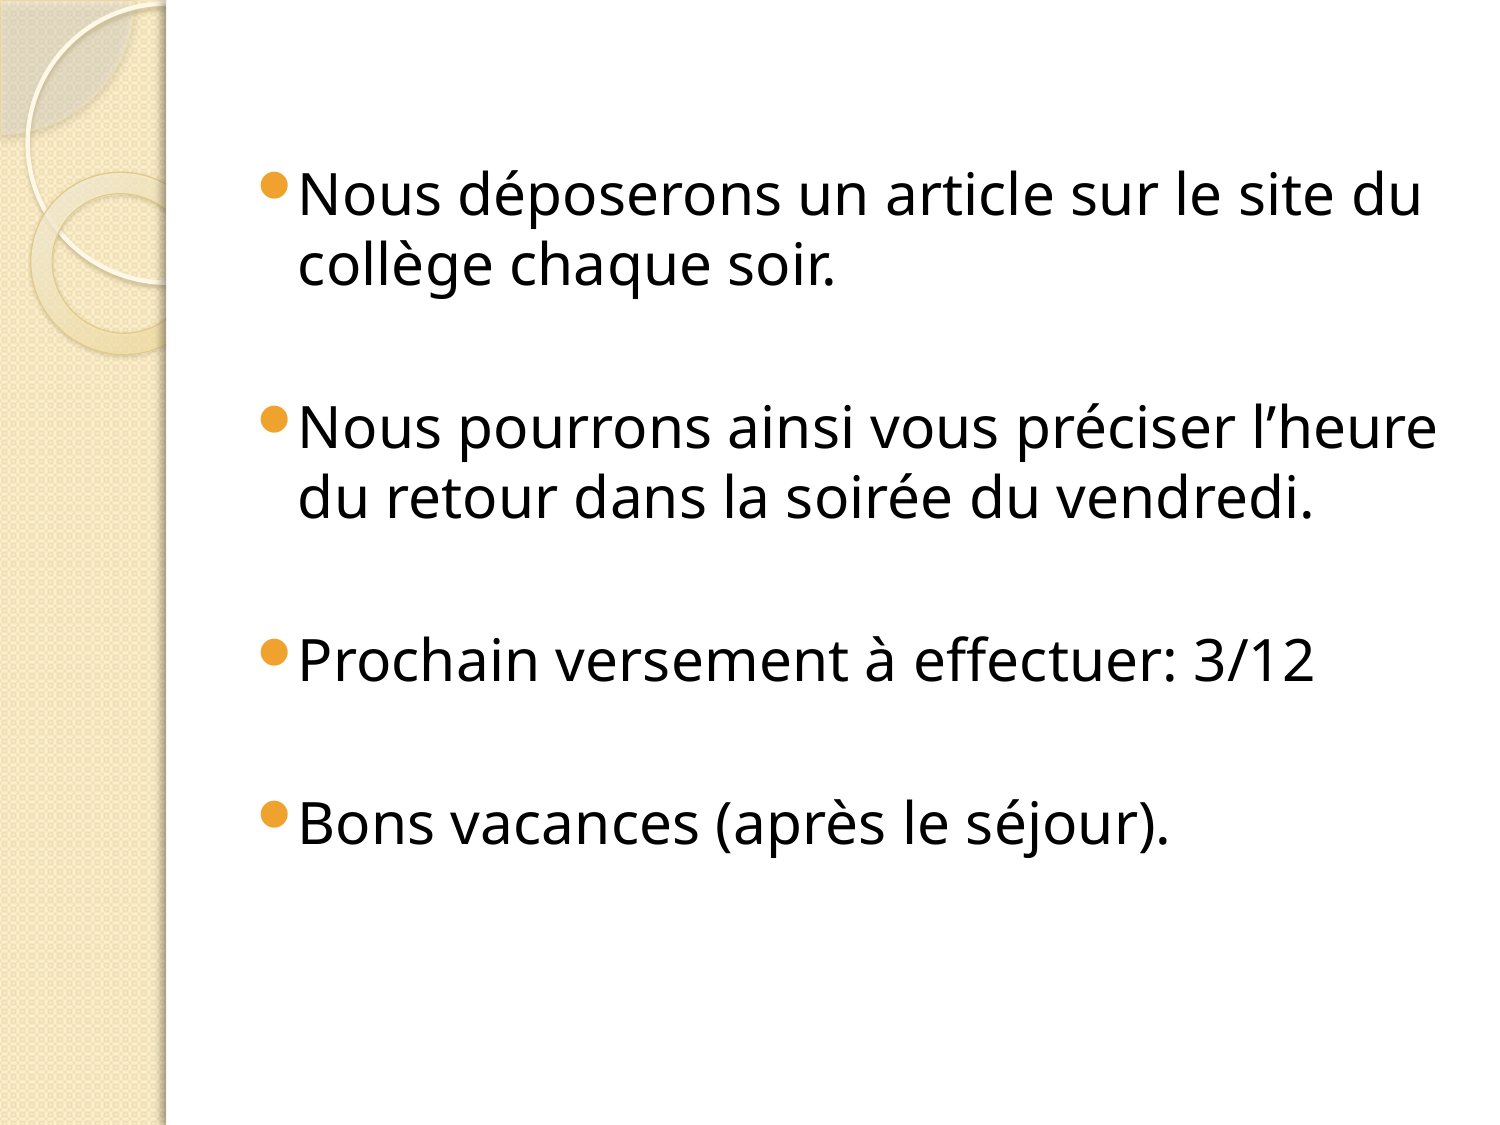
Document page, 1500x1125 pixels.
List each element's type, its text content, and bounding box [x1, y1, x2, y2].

list Nous déposerons un article sur le site du collège chaque soir. Nous pourrons ainsi vous préciser l’heure du retour dans la soirée du vendredi. Prochain versement à effectuer: 3/12 Bons vacances (après le séjour). [230, 149, 1461, 937]
